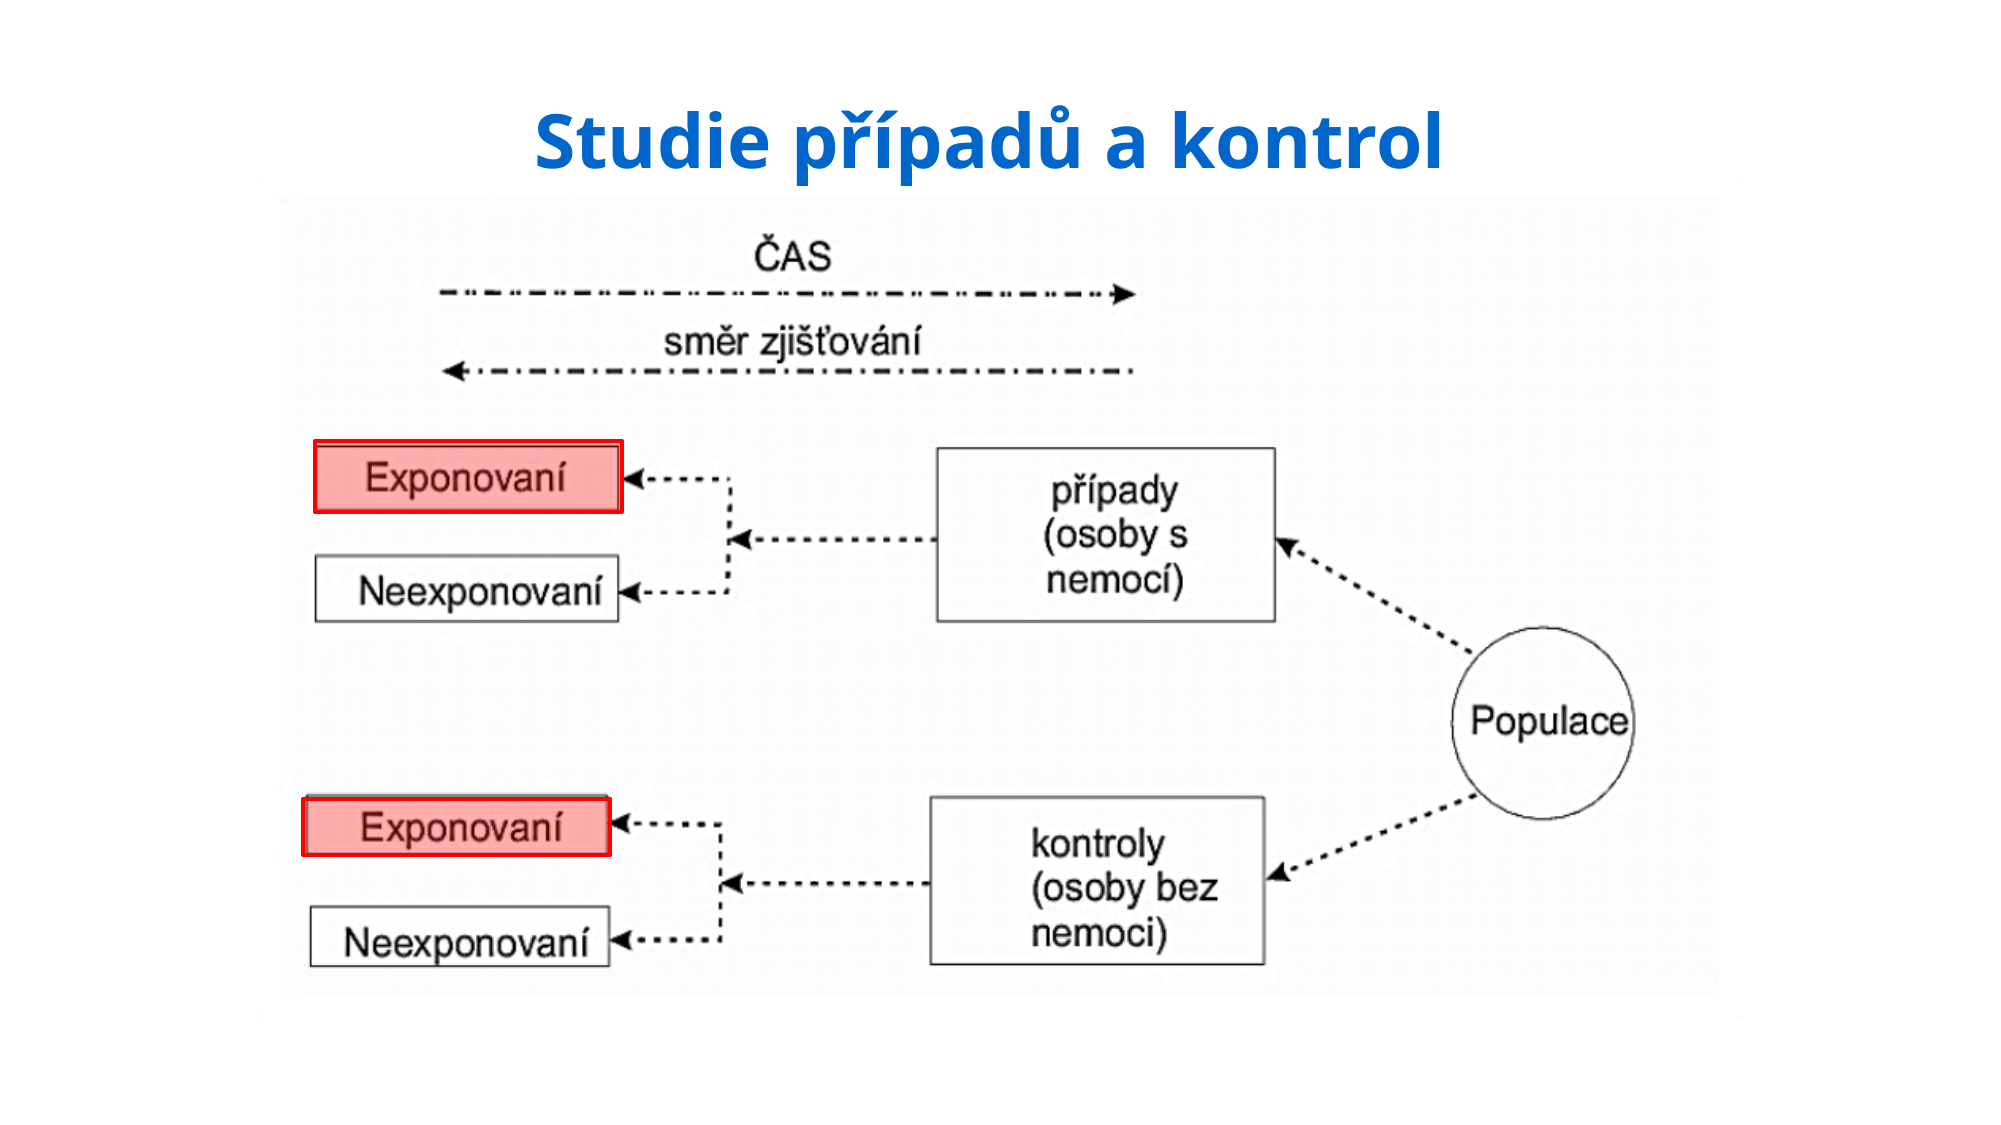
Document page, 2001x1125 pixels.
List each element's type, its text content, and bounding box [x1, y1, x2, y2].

title Studie případů a kontrol [99, 45, 1900, 233]
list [279, 195, 1721, 1000]
